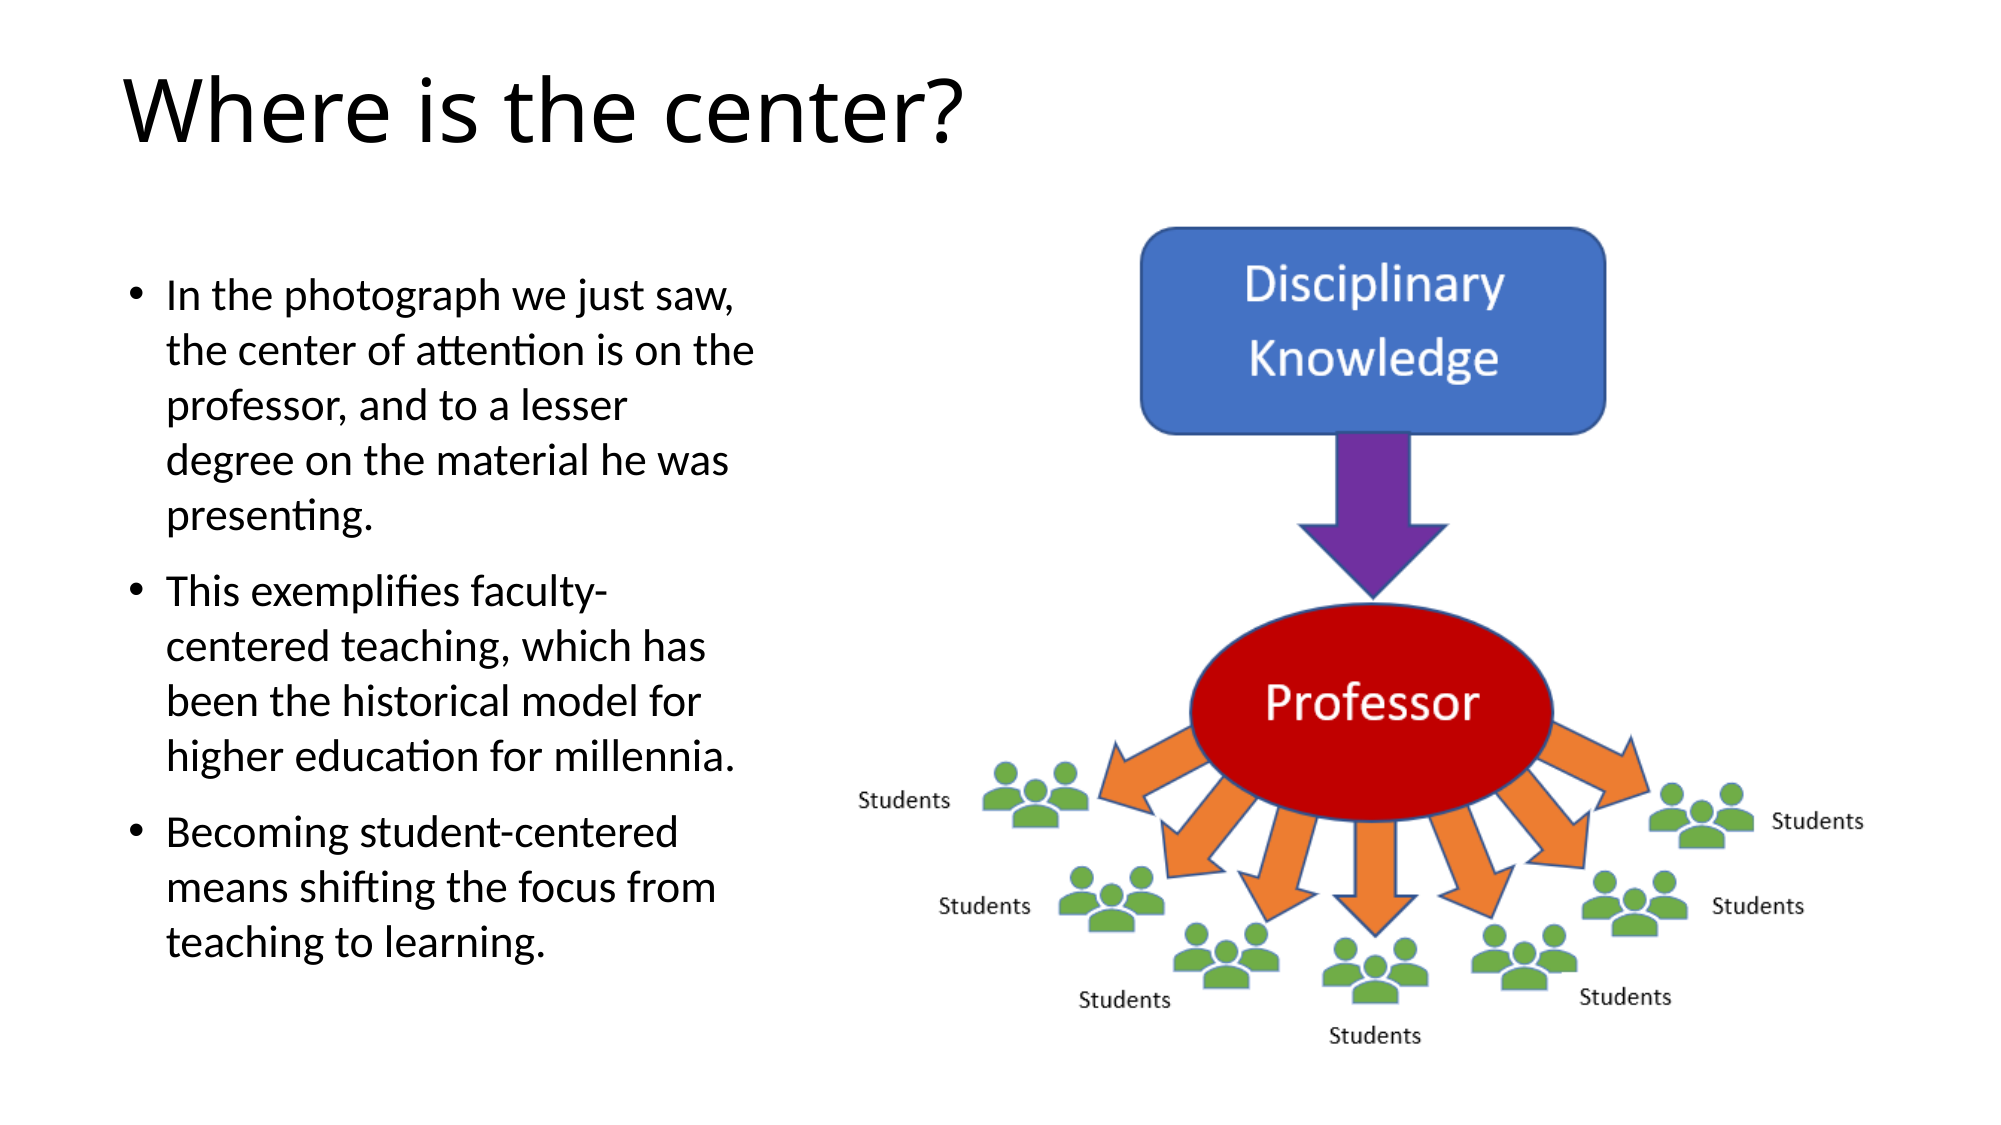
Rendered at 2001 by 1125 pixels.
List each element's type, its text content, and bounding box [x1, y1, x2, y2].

list In the photograph we just saw, the center of attention is on the professor, and to a lesser degree on the material he was presenting. This exemplifies faculty-centered teaching, which has been the historical model for higher education for millennia. Becoming student-centered means shifting the focus from teaching to learning. [113, 257, 776, 1011]
picture [787, 145, 1936, 1102]
title Where is the center? [107, 58, 1124, 170]
